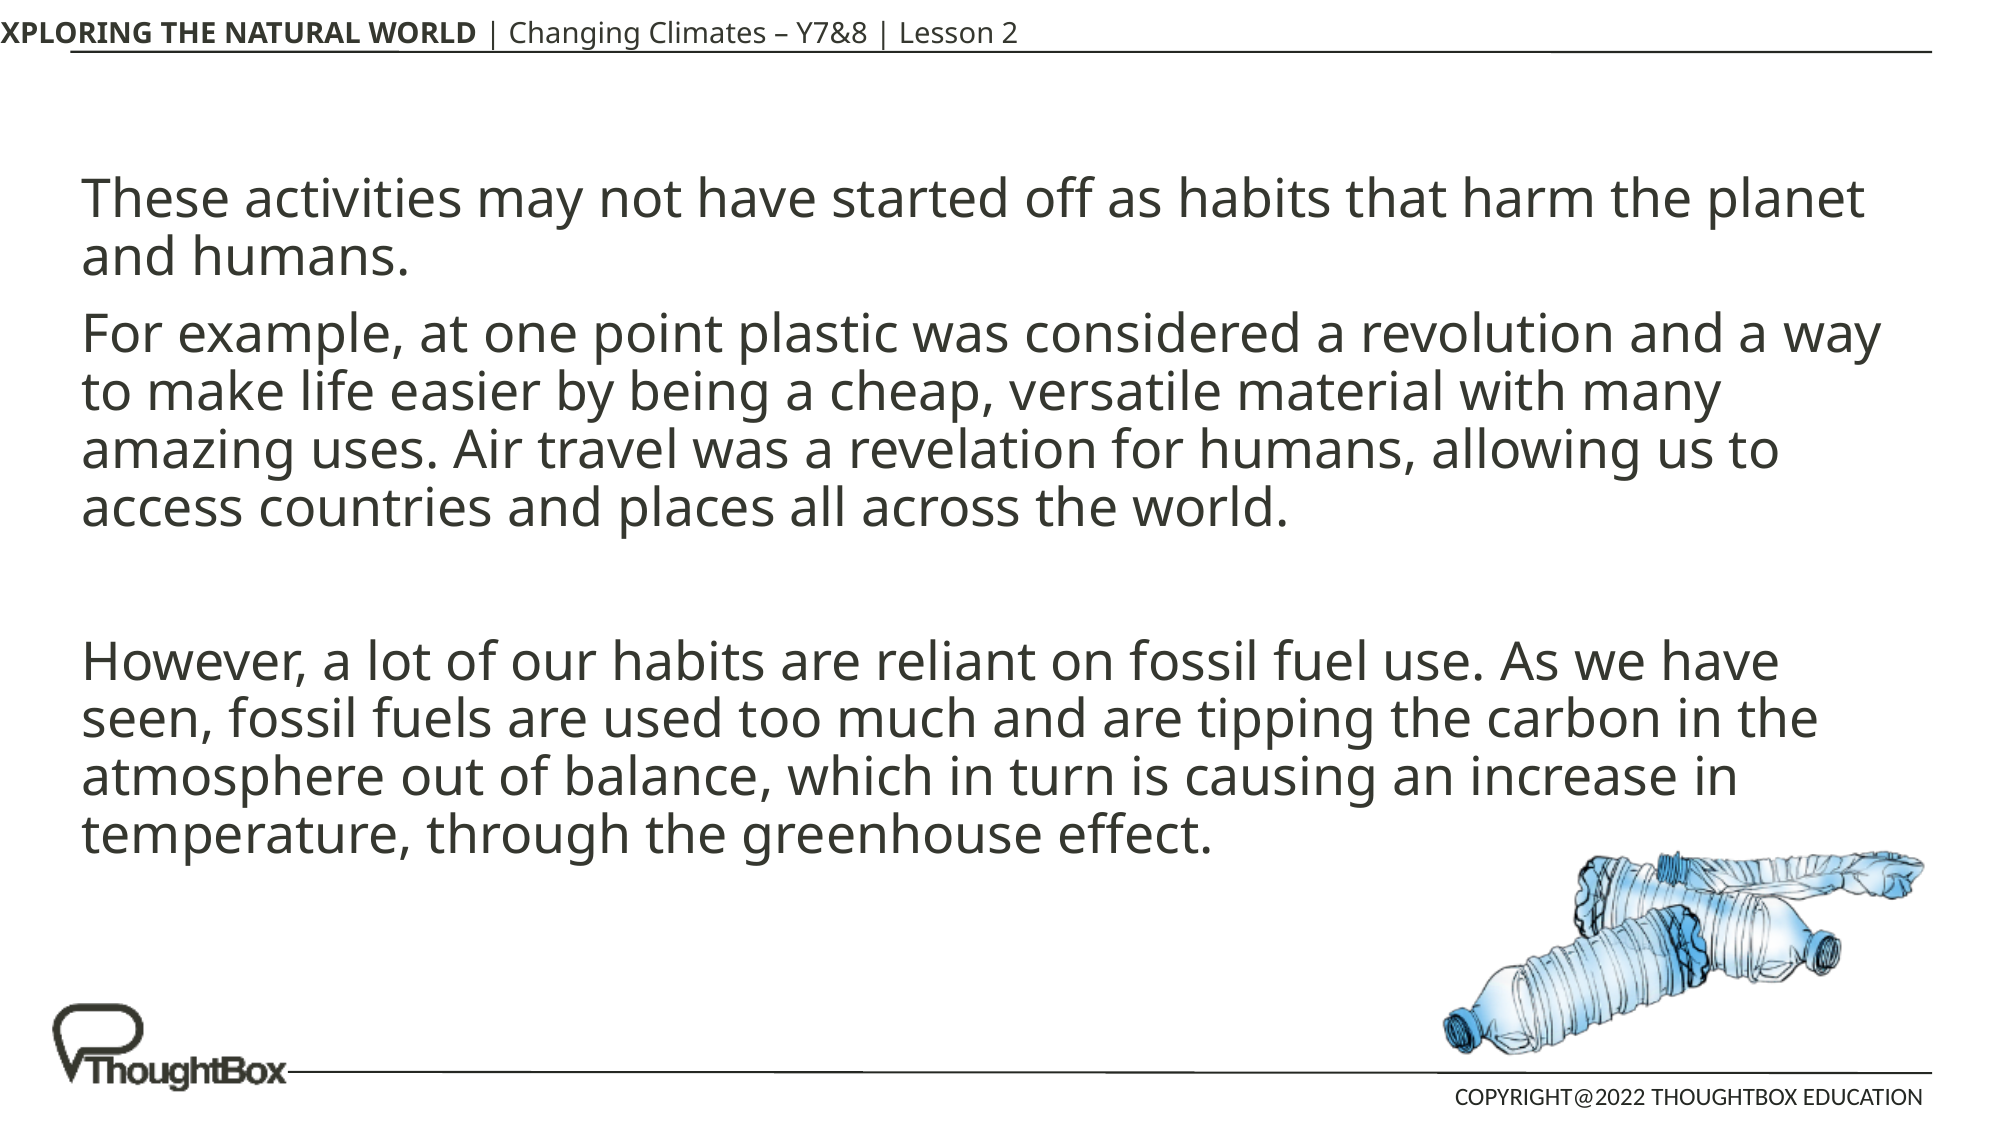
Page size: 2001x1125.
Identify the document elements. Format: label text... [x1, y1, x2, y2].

picture [51, 1002, 288, 1093]
text_box These activities may not have started off as habits that harm the planet and humans. For example, at one point plastic was considered a revolution and a way to make life easier by being a cheap, versatile material with many amazing uses. Air travel was a revelation for humans, allowing us to access countries and places all across the world. However, a lot of our habits are reliant on fossil fuel use. As we have seen, fossil fuels are used too much and are tipping the carbon in the atmosphere out of balance, which in turn is causing an increase in temperature, through the greenhouse effect. [66, 164, 1924, 879]
picture [1439, 756, 1953, 1097]
